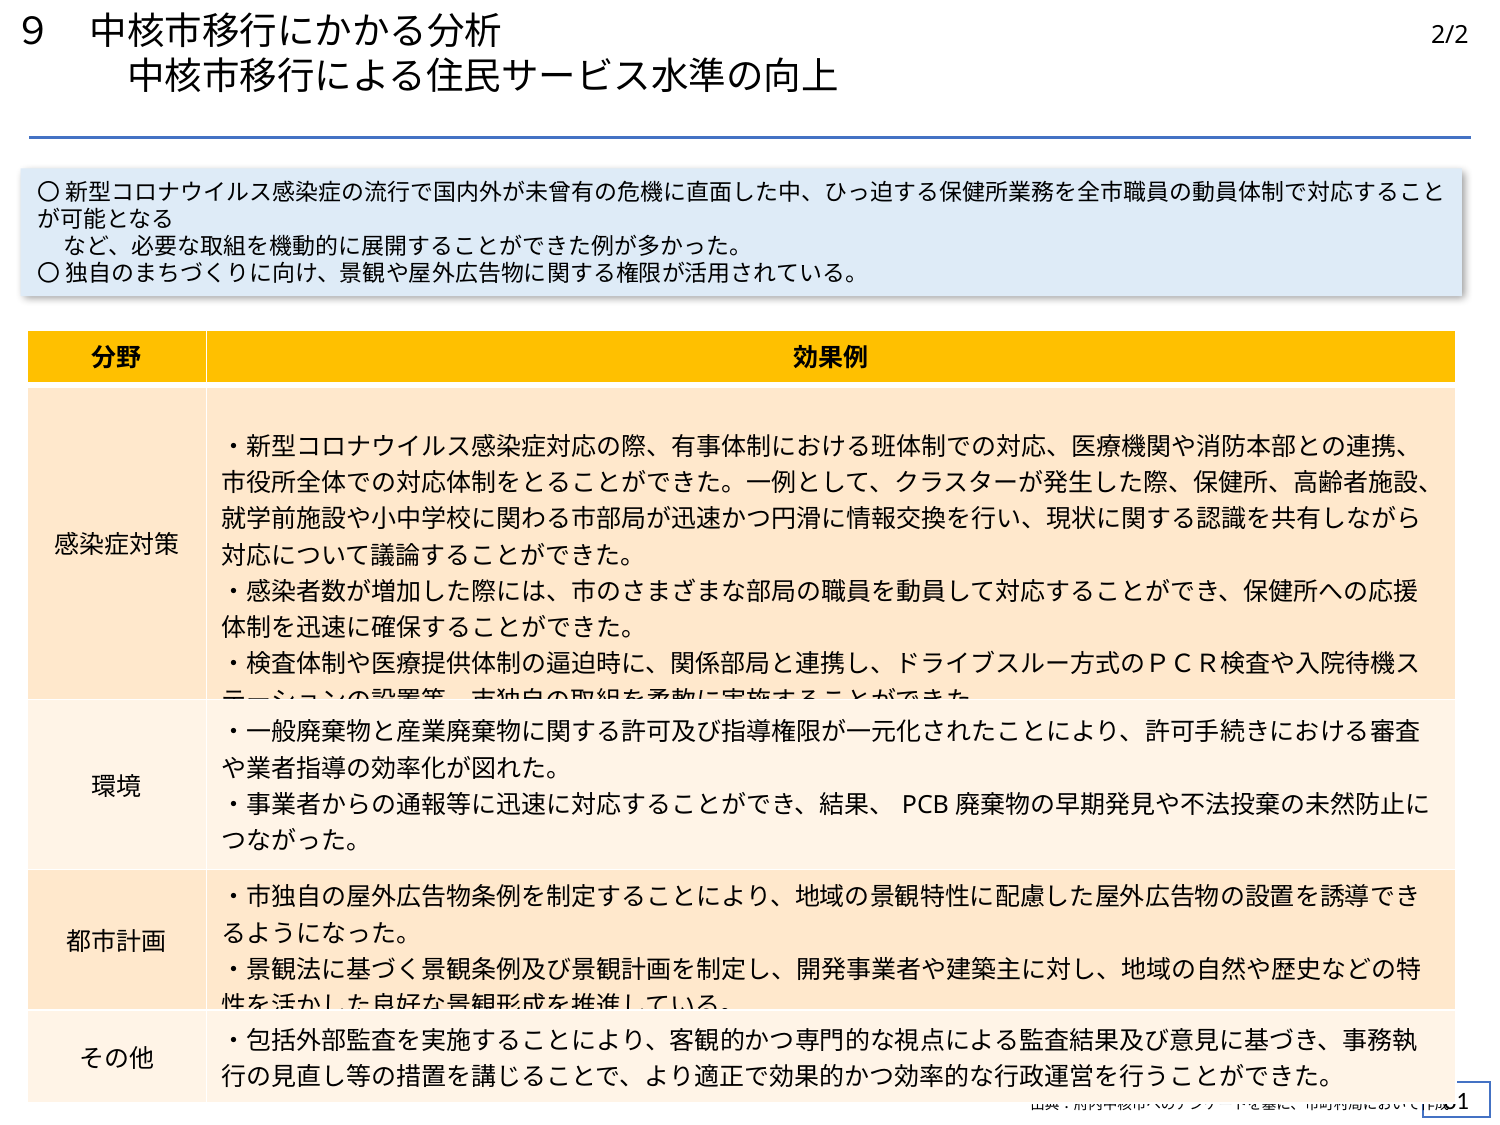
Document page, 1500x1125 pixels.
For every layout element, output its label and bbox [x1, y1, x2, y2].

table_cell [207, 700, 1455, 869]
table_header [28, 331, 206, 382]
text_box [0, 0, 1500, 105]
table_cell [28, 1011, 206, 1102]
table_cell [207, 388, 1455, 699]
table_cell [28, 388, 206, 699]
table_cell [207, 870, 1455, 1009]
table_cell [207, 1011, 1455, 1102]
table_cell [28, 700, 206, 869]
table_cell [28, 870, 206, 1009]
text_box [20, 168, 1462, 297]
text_box [1015, 1081, 1491, 1120]
table_header [207, 331, 1455, 382]
